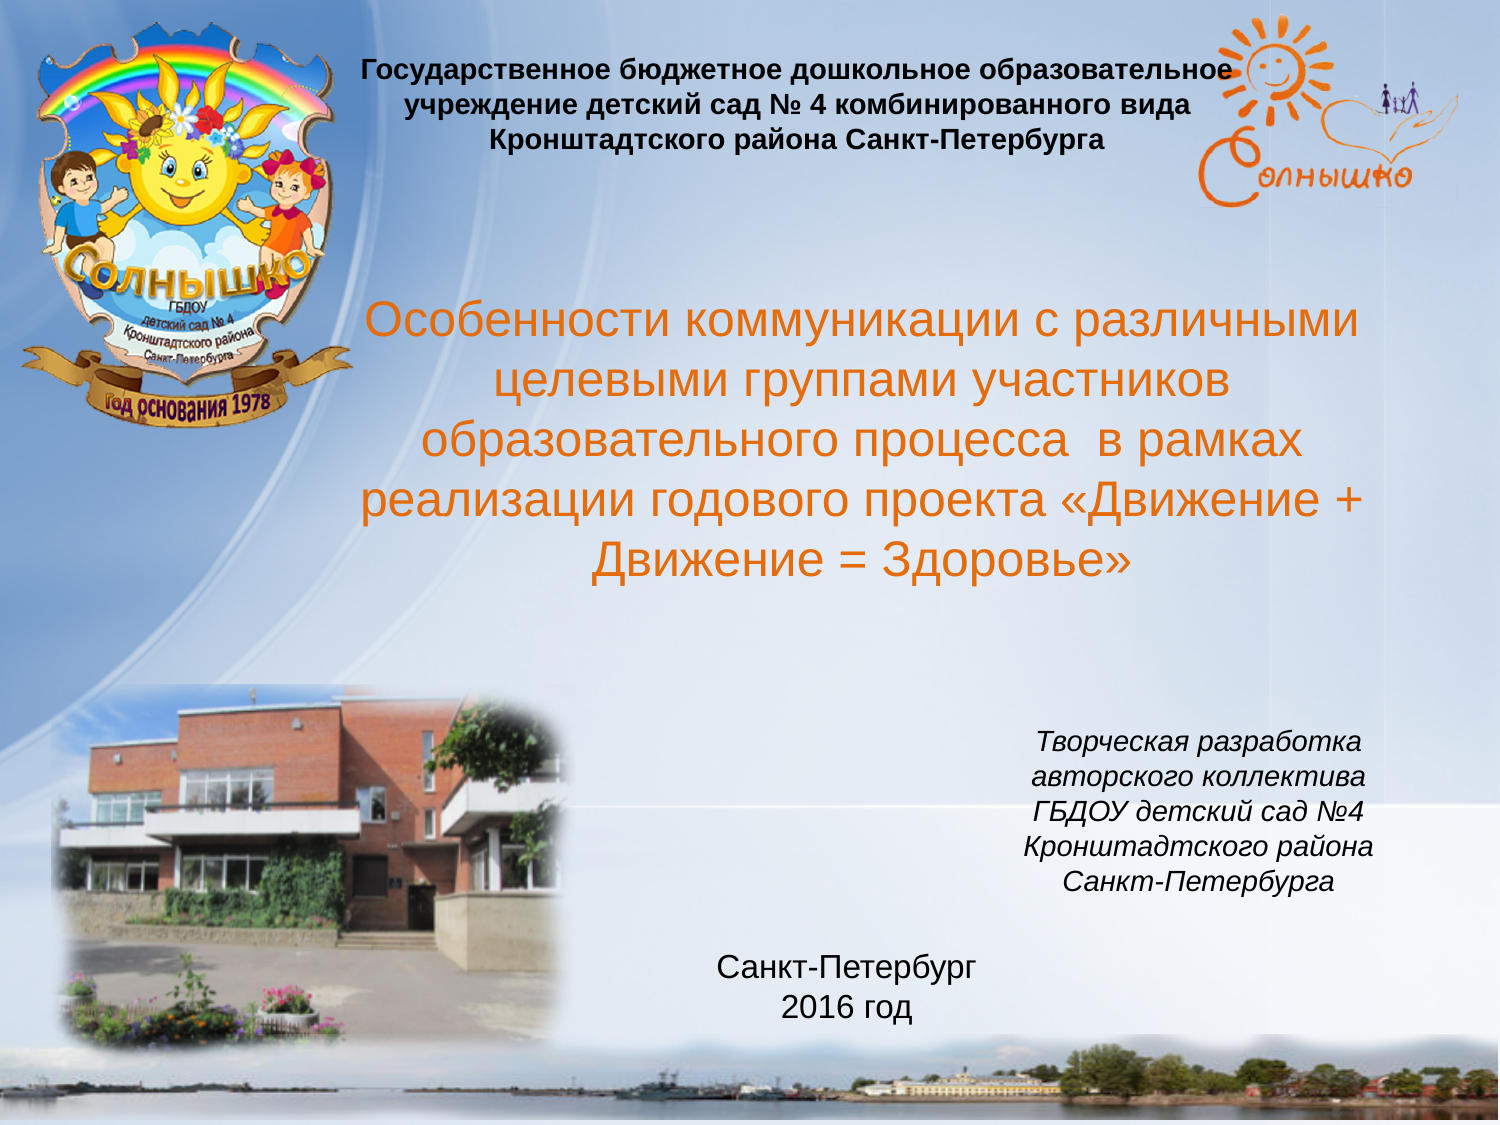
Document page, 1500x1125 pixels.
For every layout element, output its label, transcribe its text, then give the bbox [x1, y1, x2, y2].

text_box Особенности коммуникации с различными целевыми группами участников образовательного процесса в рамках реализации годового проекта «Движение + Движение = Здоровье» [301, 278, 1424, 594]
text_box Санкт-Петербург 2016 год [701, 937, 993, 1033]
text_box Творческая разработка авторского коллектива ГБДОУ детский сад №4 Кронштадтского района Санкт-Петербурга [971, 714, 1427, 905]
text_box Государственное бюджетное дошкольное образовательное учреждение детский сад № 4 комбинированного вида Кронштадтского района Санкт-Петербурга [397, 43, 1191, 163]
picture [0, 0, 1500, 1125]
